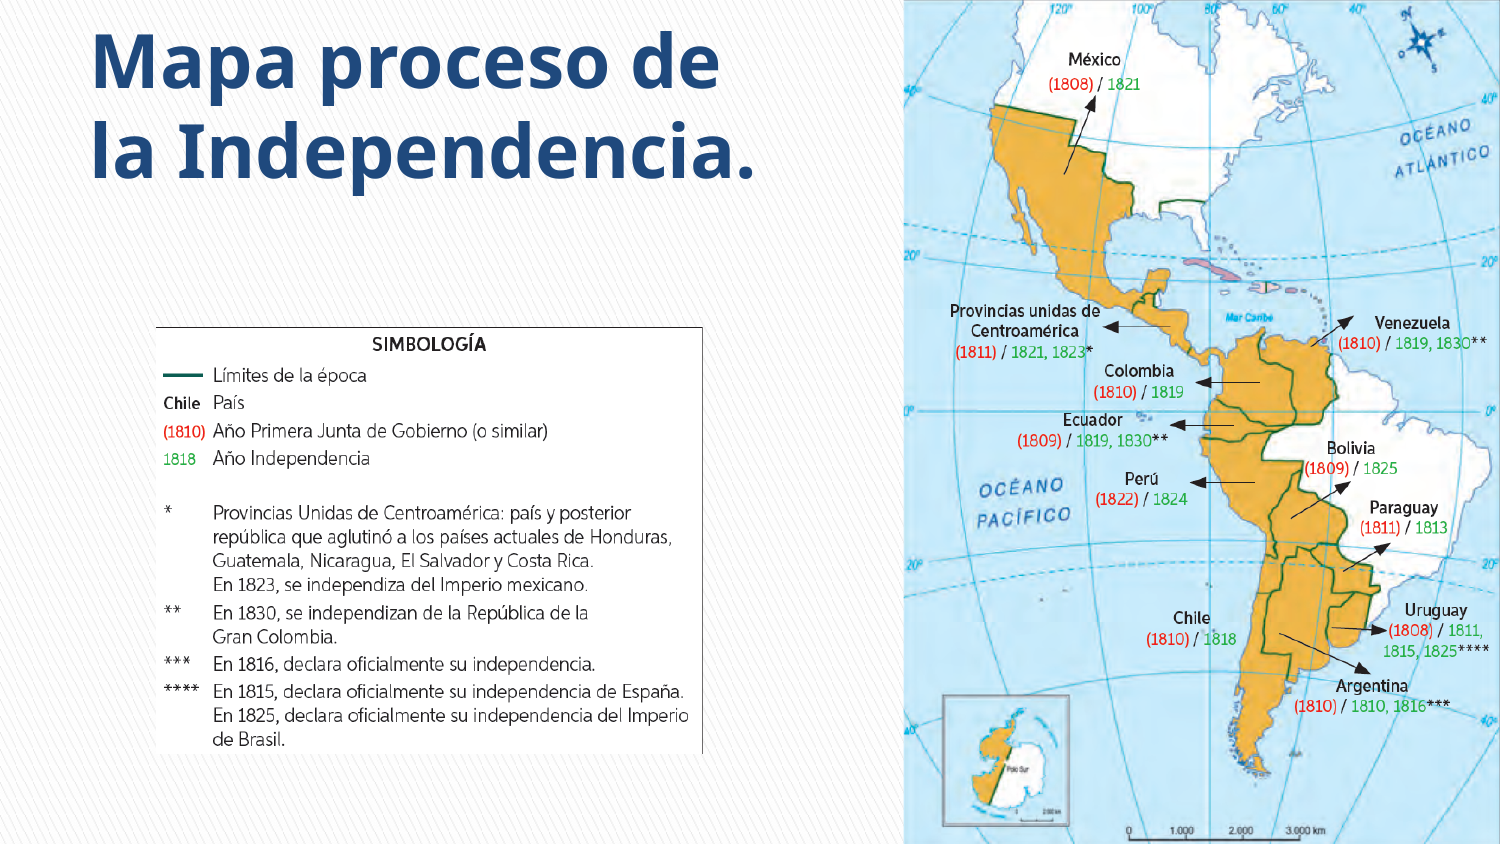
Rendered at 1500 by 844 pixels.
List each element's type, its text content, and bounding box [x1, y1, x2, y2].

title Mapa proceso de la Independencia. [75, 33, 783, 175]
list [903, 0, 1500, 844]
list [155, 326, 703, 754]
